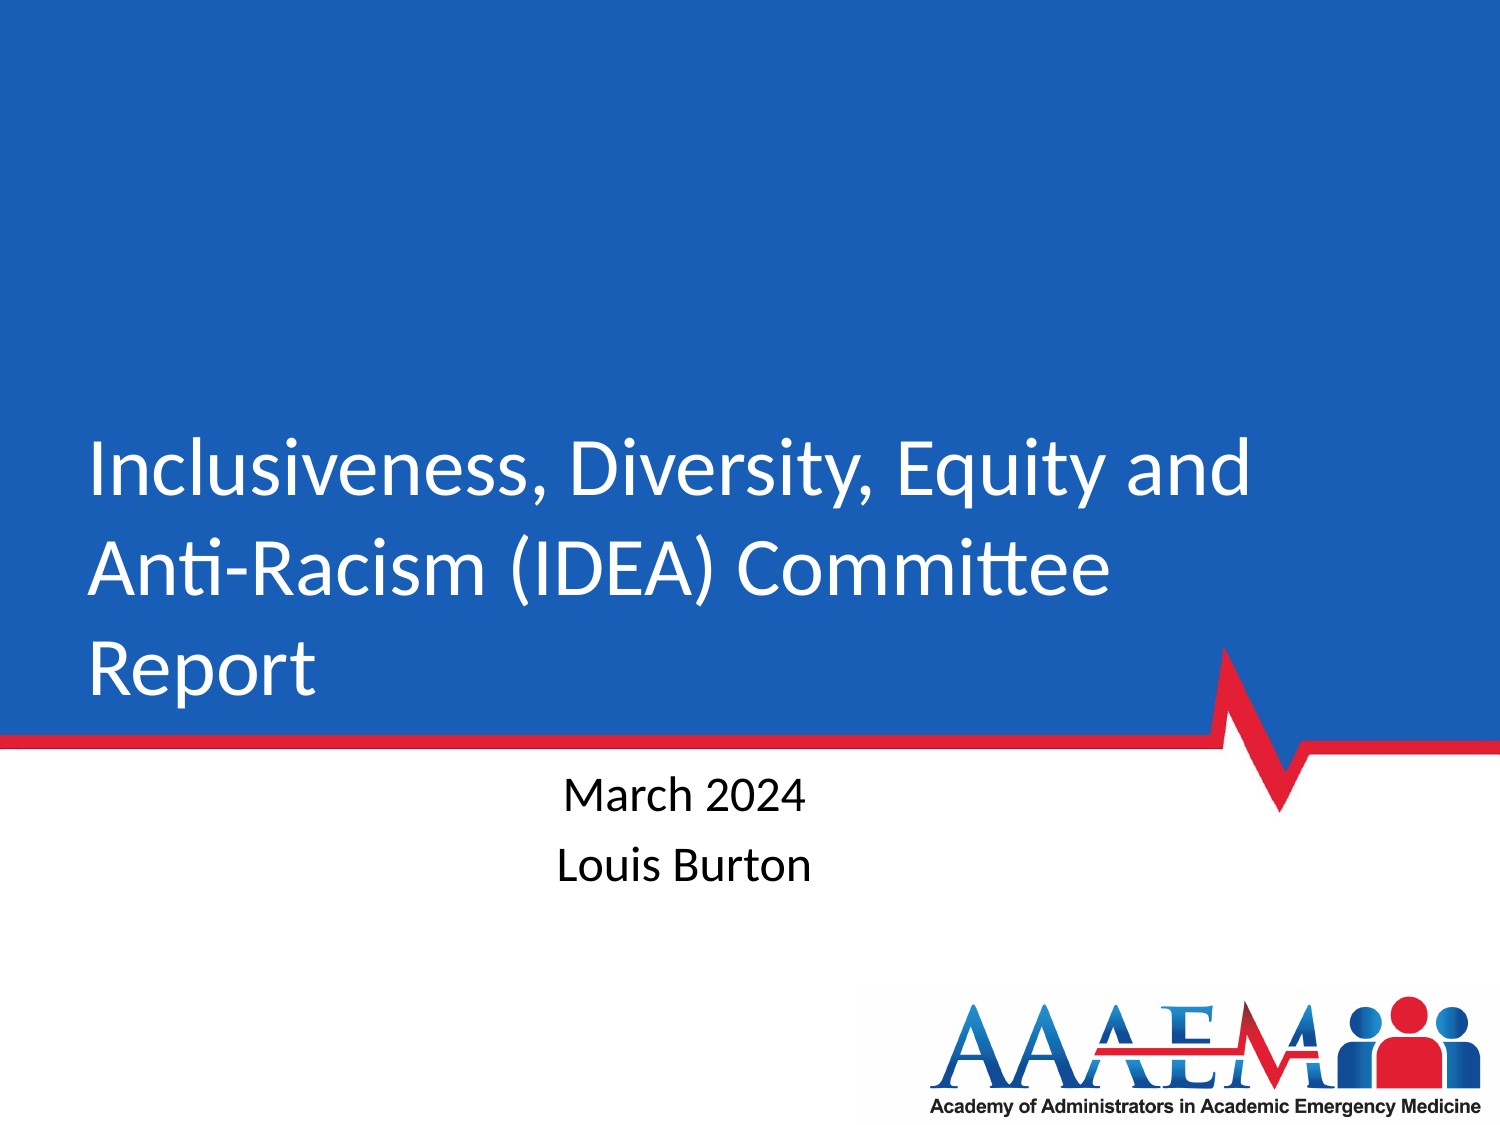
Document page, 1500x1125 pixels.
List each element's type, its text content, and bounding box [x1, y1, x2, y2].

picture [0, 0, 1500, 1125]
text_box March 2024 Louis Burton [146, 754, 1222, 1042]
title Inclusiveness, Diversity, Equity and Anti-Racism (IDEA) Committee Report [72, 441, 1348, 683]
